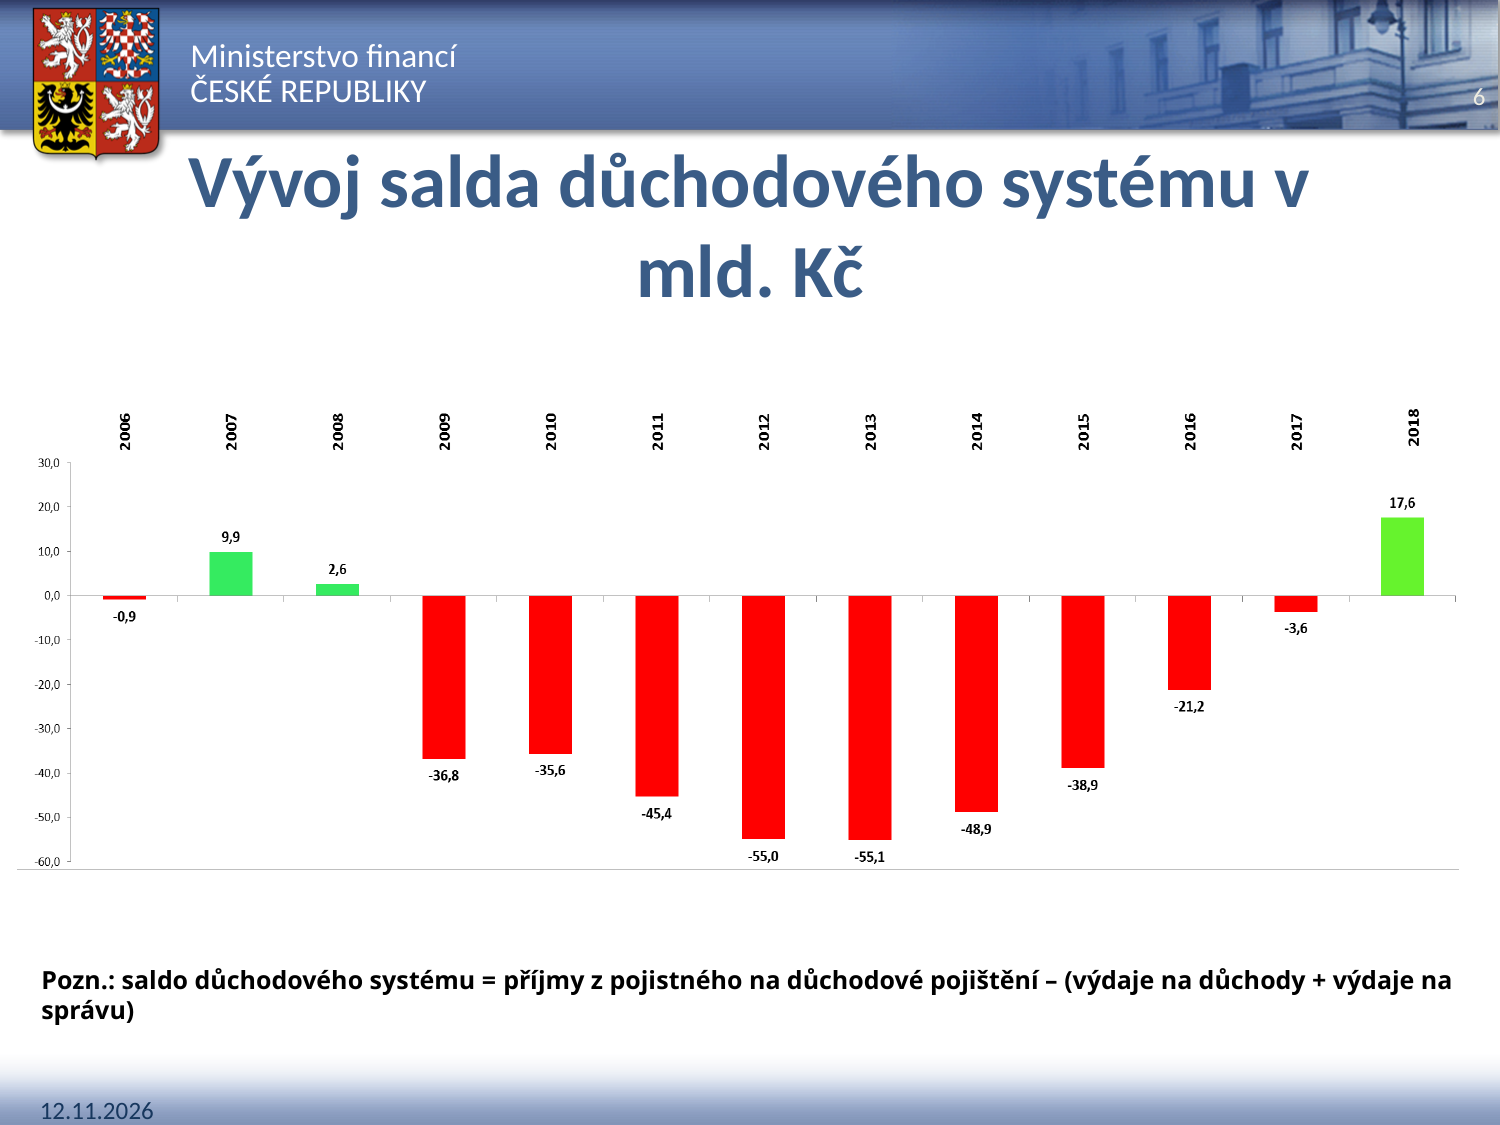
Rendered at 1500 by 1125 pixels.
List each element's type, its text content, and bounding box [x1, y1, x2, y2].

text_box Vývoj salda důchodového systému v mld. Kč [134, 125, 1366, 313]
picture [0, 0, 1500, 175]
text_box Pozn.: saldo důchodového systému = příjmy z pojistného na důchodové pojištění – (výdaje na důchody + výdaje na správu) [41, 964, 1459, 1025]
table_cell Možnost odpisování majetku obcí neziskovými subjekty [0, 1054, 1500, 1125]
picture [17, 373, 1459, 870]
